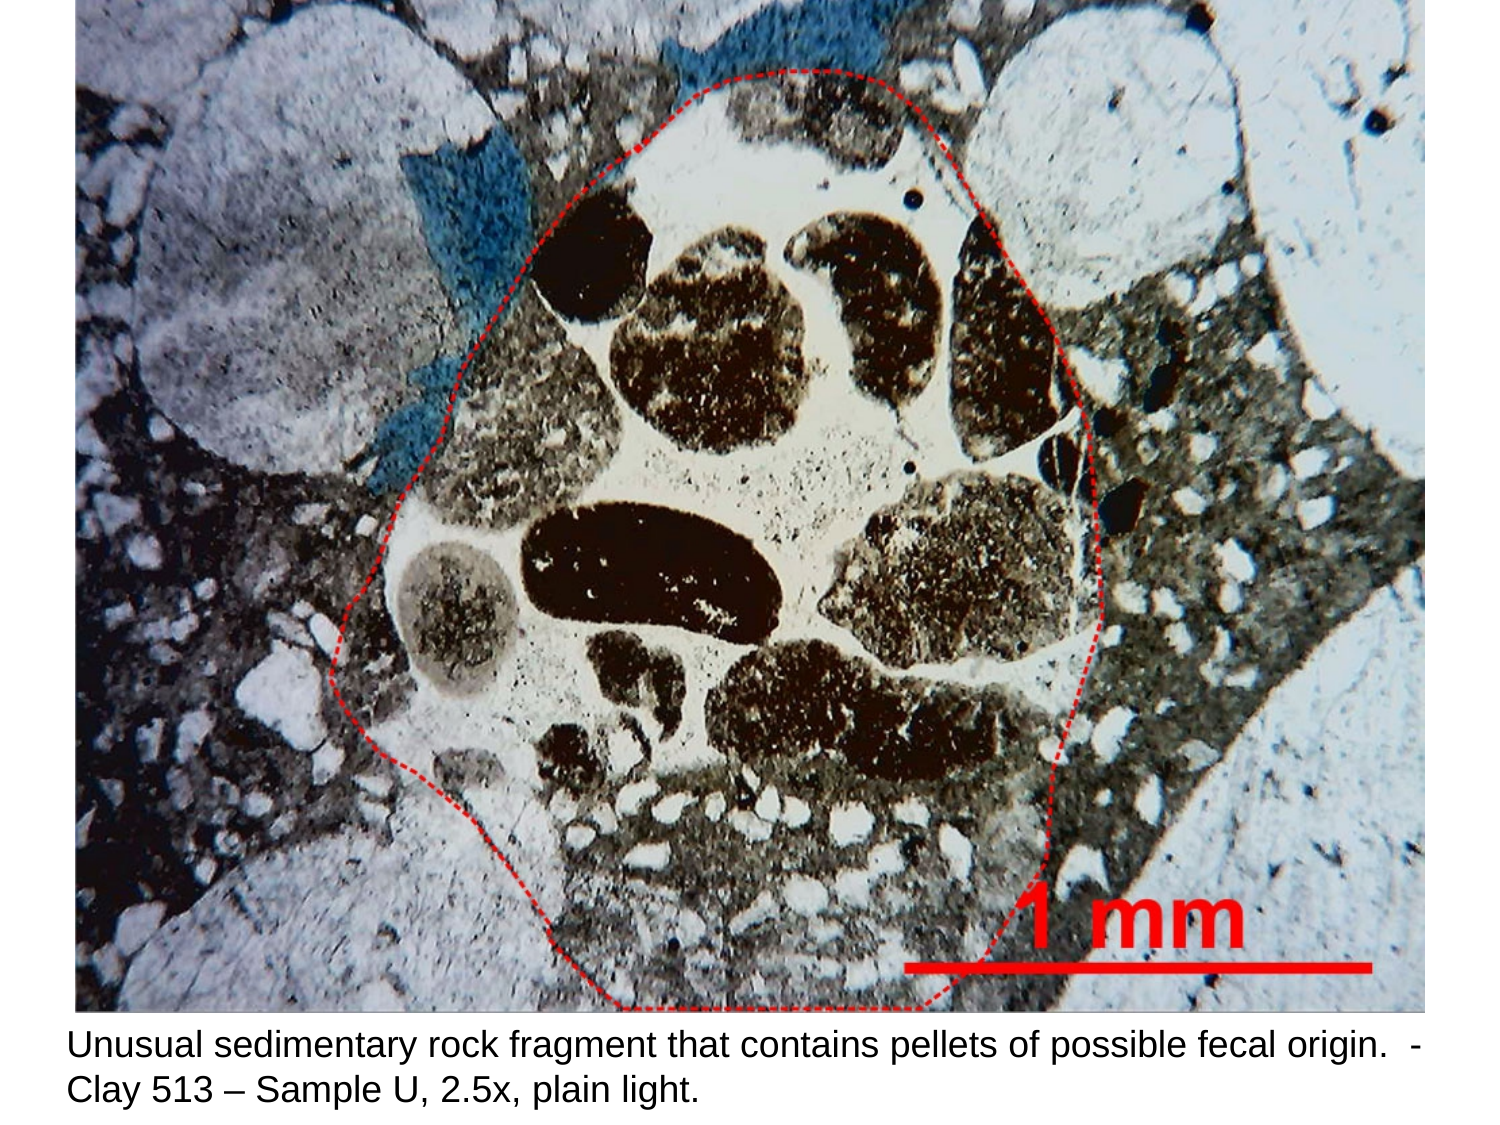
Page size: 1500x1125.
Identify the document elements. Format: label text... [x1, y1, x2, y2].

picture [74, 0, 1426, 1013]
text_box Unusual sedimentary rock fragment that contains pellets of possible fecal origin. - Clay 513 – Sample U, 2.5x, plain light. [51, 1012, 1449, 1118]
